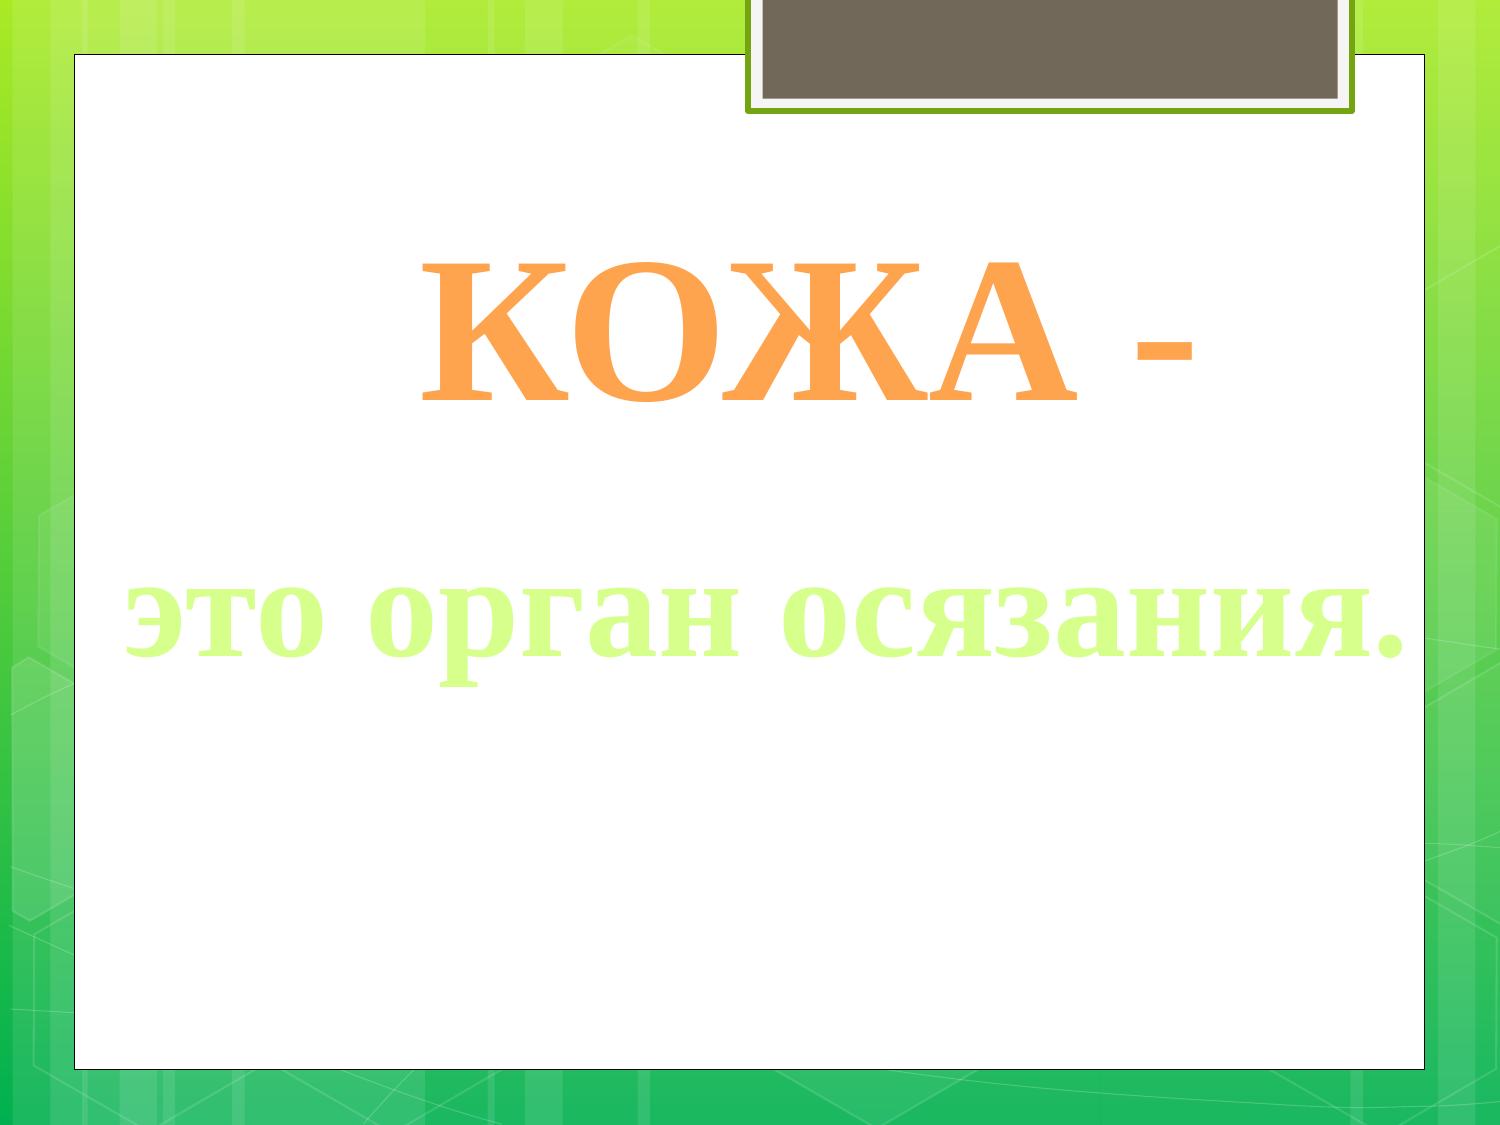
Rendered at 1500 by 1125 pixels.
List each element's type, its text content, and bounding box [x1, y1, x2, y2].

text_box это орган осязания. [76, 503, 1457, 694]
text_box КОЖА - [119, 184, 1500, 450]
